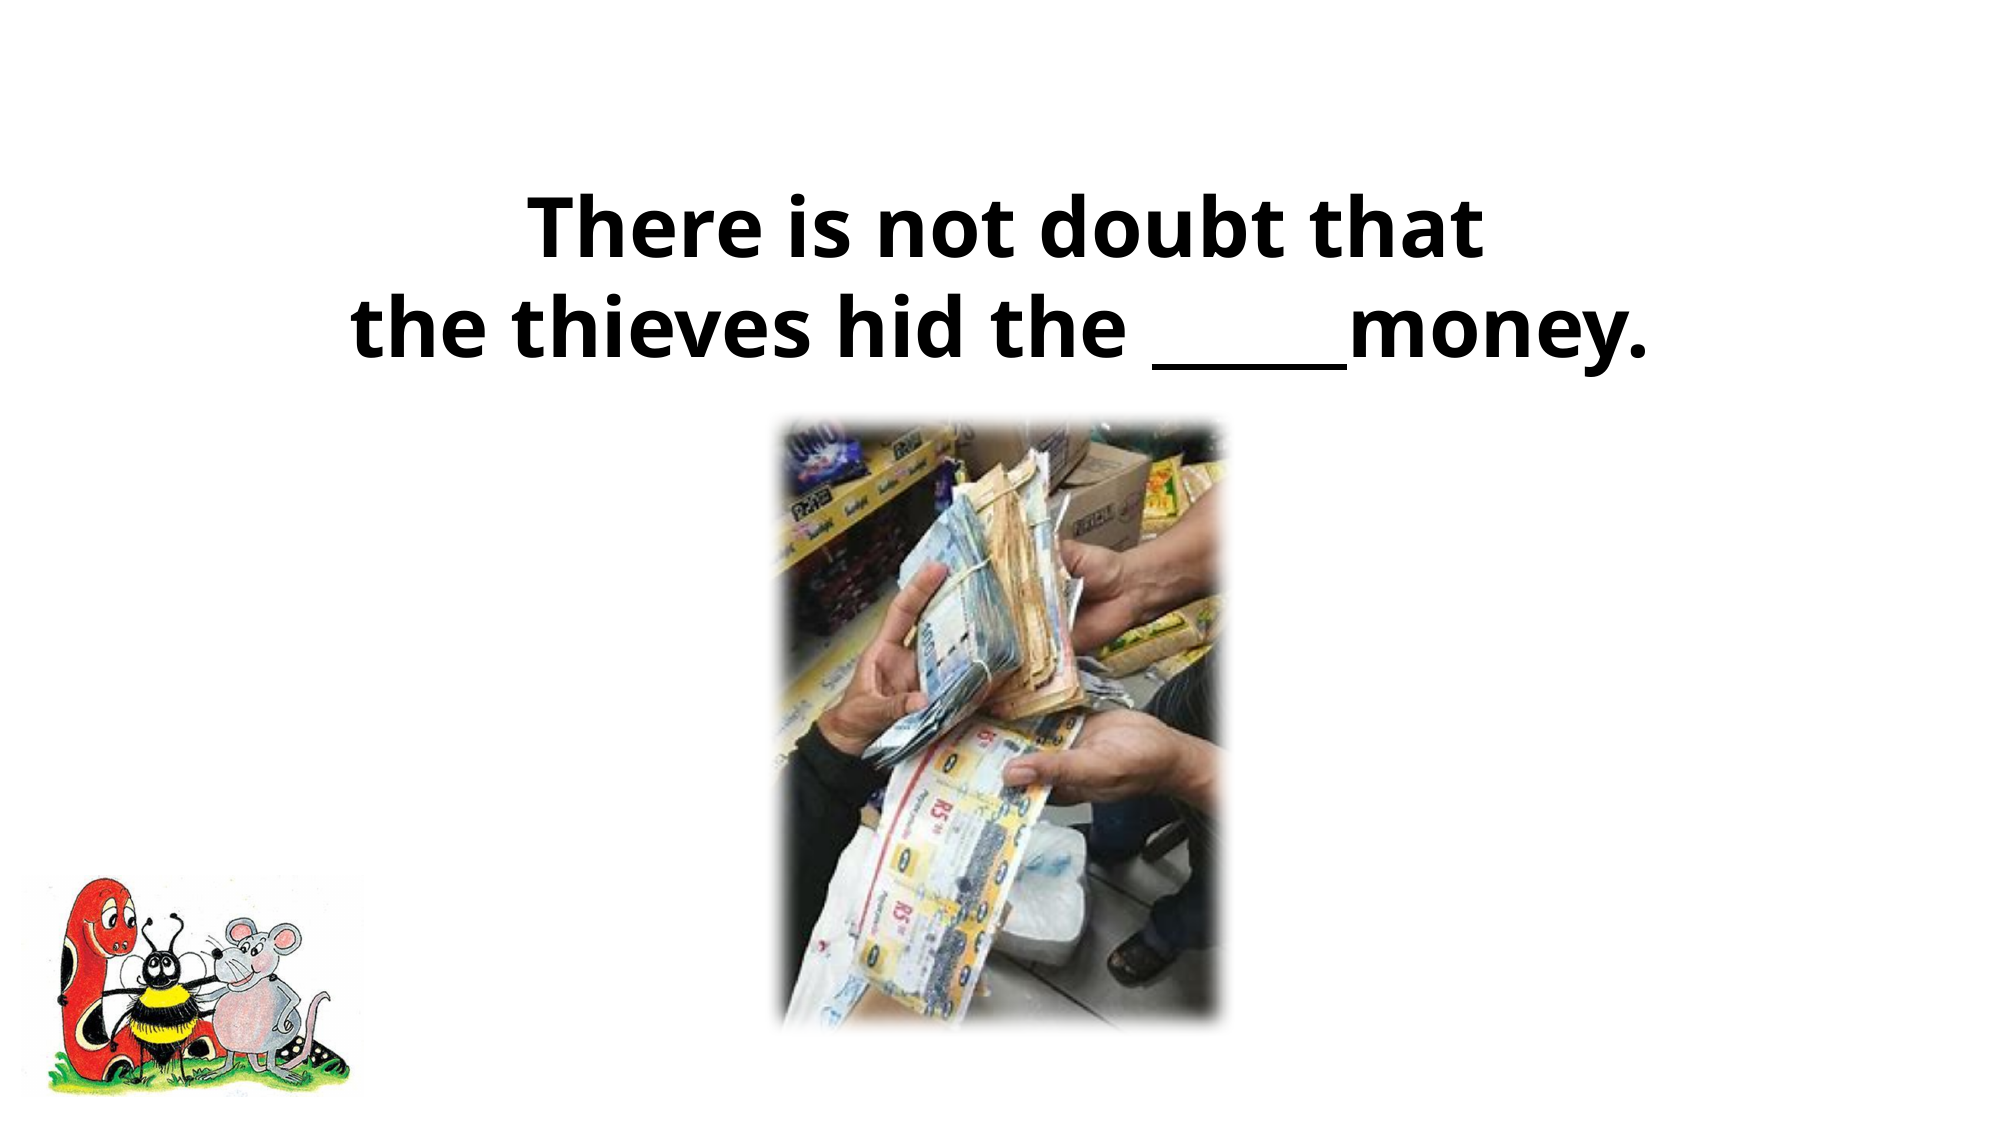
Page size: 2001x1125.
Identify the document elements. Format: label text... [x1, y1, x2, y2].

text_box There is not doubt that the thieves hid the money. [64, 167, 1936, 382]
picture [21, 875, 364, 1097]
picture [764, 409, 1235, 1037]
